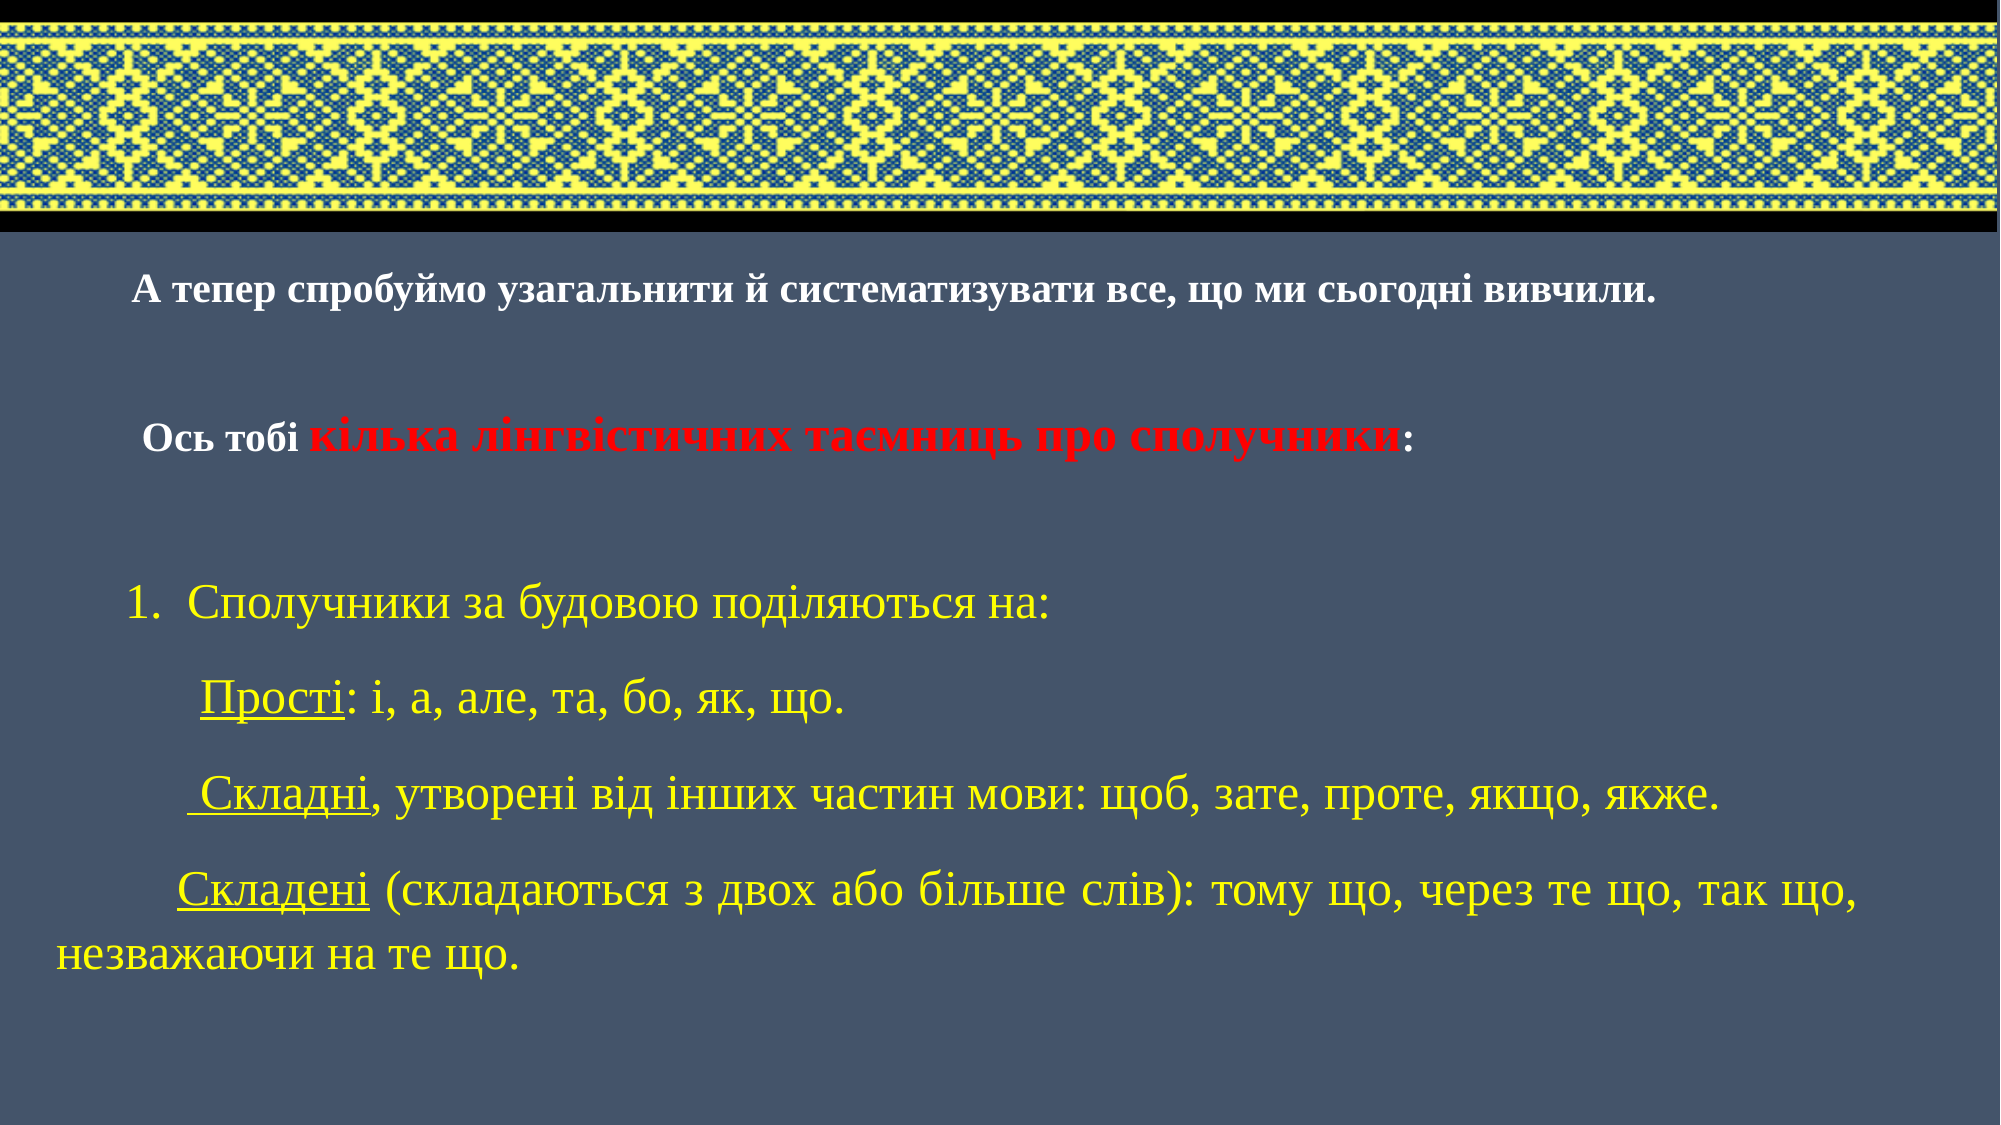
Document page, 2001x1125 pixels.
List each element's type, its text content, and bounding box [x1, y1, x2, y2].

picture [0, 0, 1997, 232]
text_box А тепер спробуймо узагальнити й систематизувати все, що ми сьогодні вивчили. Ось тобі кілька лінгвістичних таємниць про сполучники: 1. Сполучники за будовою поділяються на: Прості: і, а, але, та, бо, як, що. Складні, утворені від інших частин мови: щоб, зате, проте, якщо, якже. Складені (складаються з двох або більше слів): тому що, через те що, так що, незважаючи на те що. [41, 249, 1875, 987]
